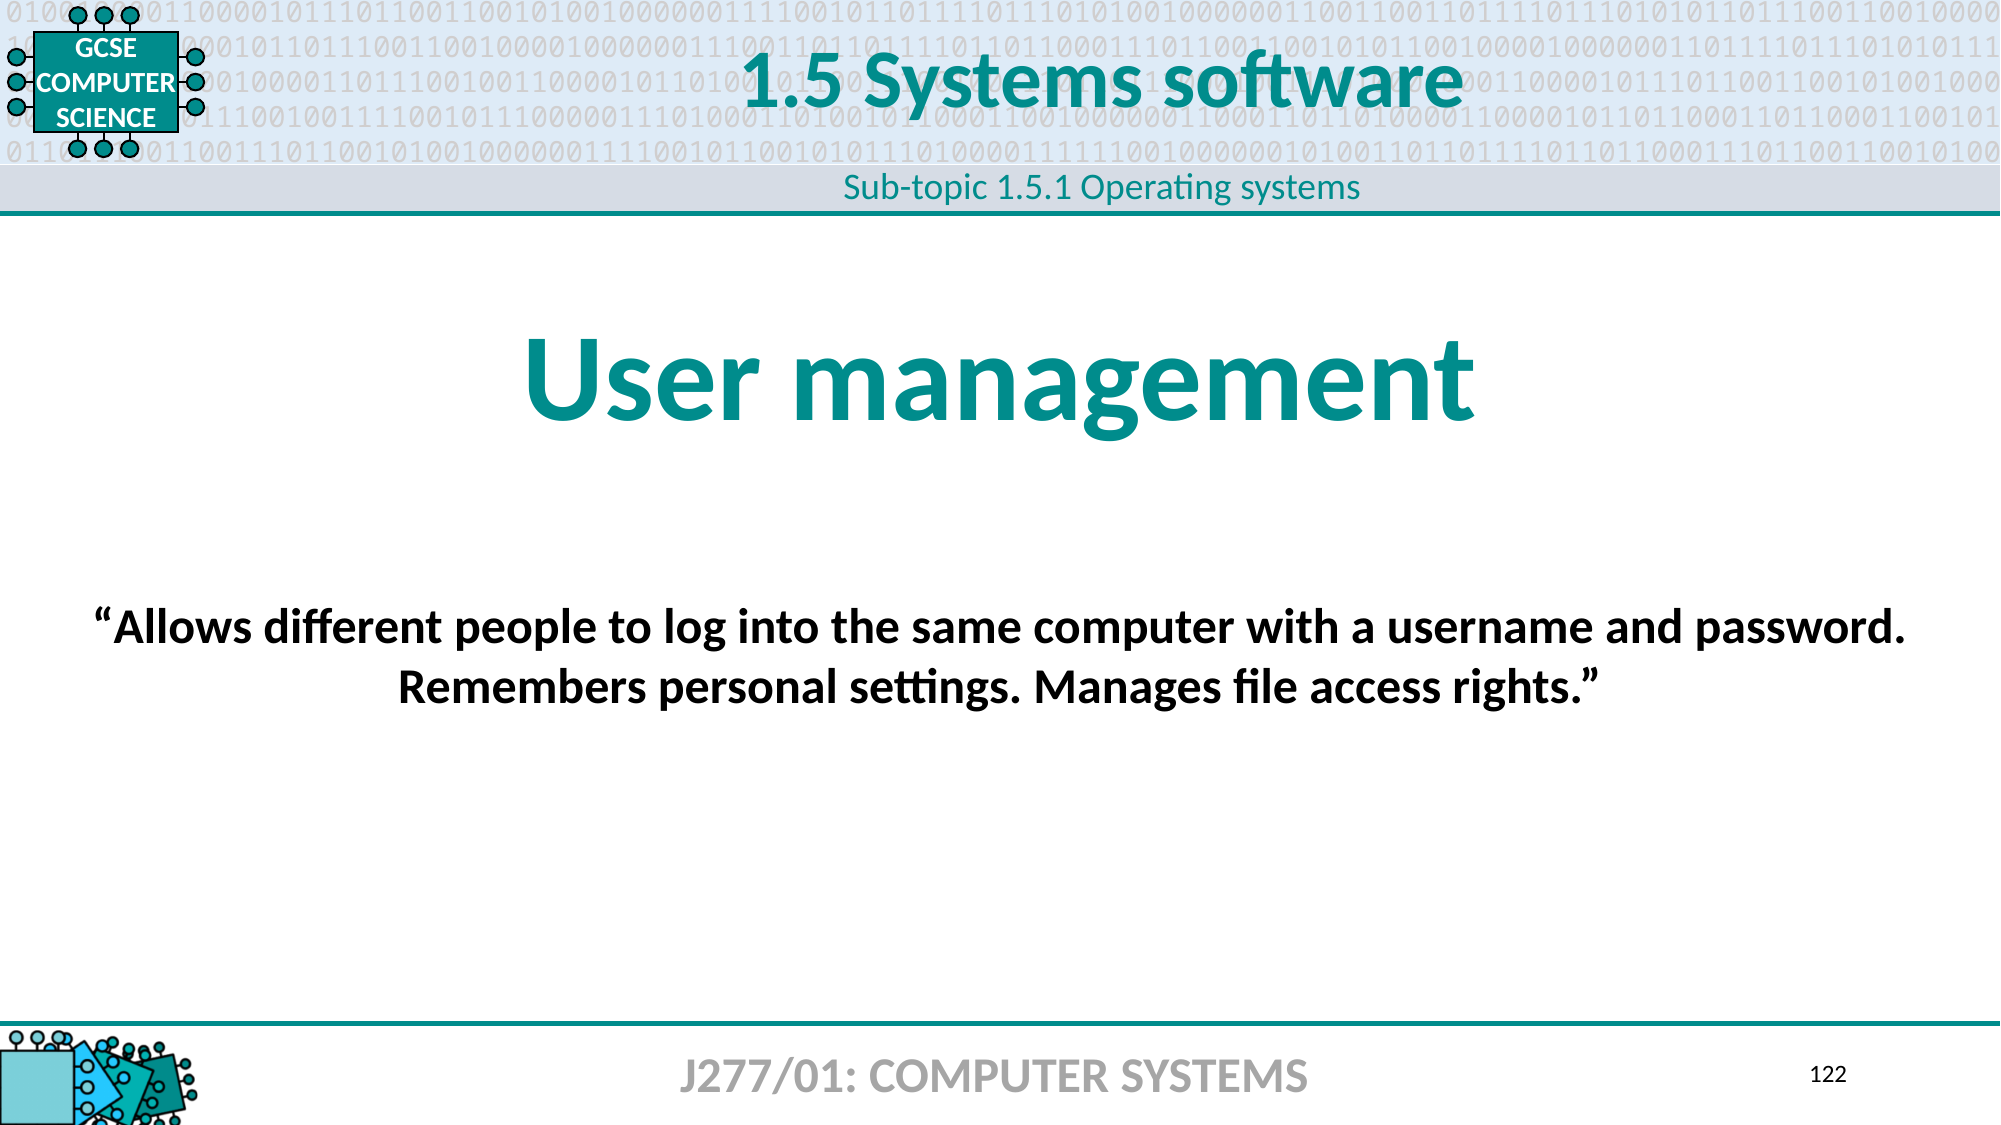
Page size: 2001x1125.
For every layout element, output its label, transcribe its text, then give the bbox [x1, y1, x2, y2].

picture [0, 1031, 198, 1125]
text_box Sub-topic 1.5.1 Operating systems [204, 154, 2000, 215]
text_box “Allows different people to log into the same computer with a username and password. Remembers personal settings. Manages file access rights.” [0, 585, 2000, 721]
text_box User management [0, 287, 2000, 453]
text_box J277/01: COMPUTER SYSTEMS [665, 1034, 1335, 1110]
slide_number 122 [1412, 1042, 1863, 1103]
text_box 1.5 Systems software [204, 16, 2000, 132]
